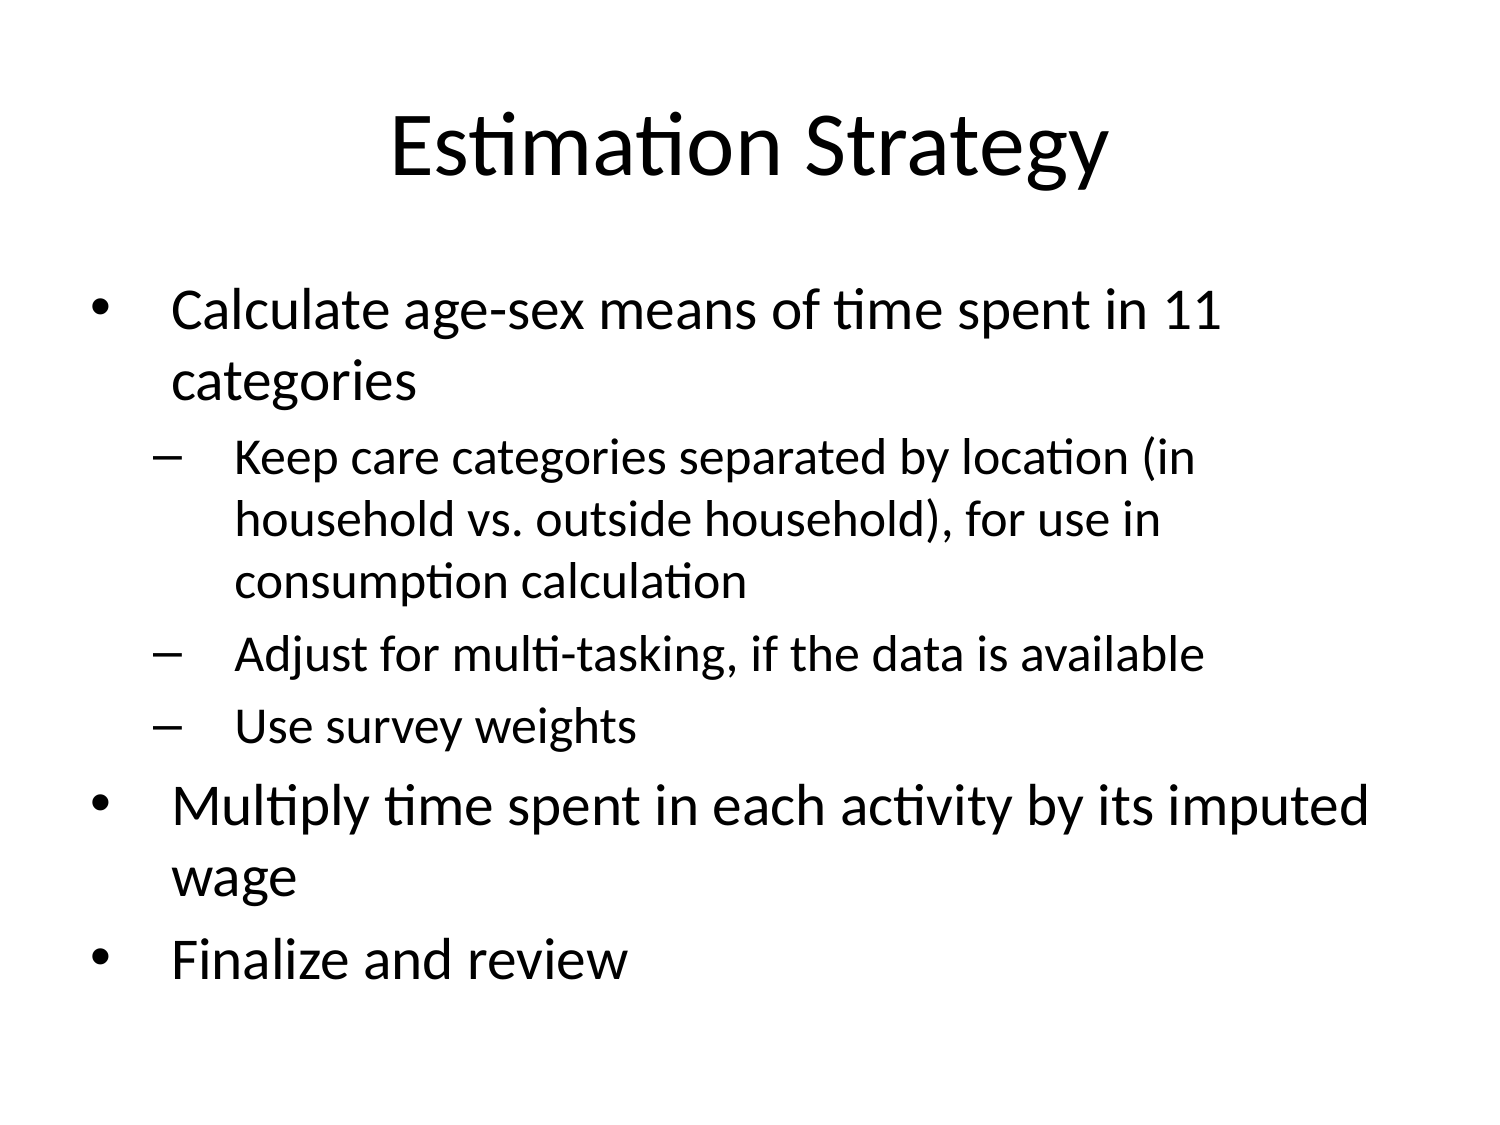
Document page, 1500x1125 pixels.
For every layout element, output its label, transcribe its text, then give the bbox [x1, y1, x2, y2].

title Estimation Strategy [75, 45, 1425, 233]
list Calculate age-sex means of time spent in 11 categories Keep care categories separated by location (in household vs. outside household), for use in consumption calculation Adjust for multi-tasking, if the data is available Use survey weights Multiply time spent in each activity by its imputed wage Finalize and review [75, 262, 1425, 1005]
